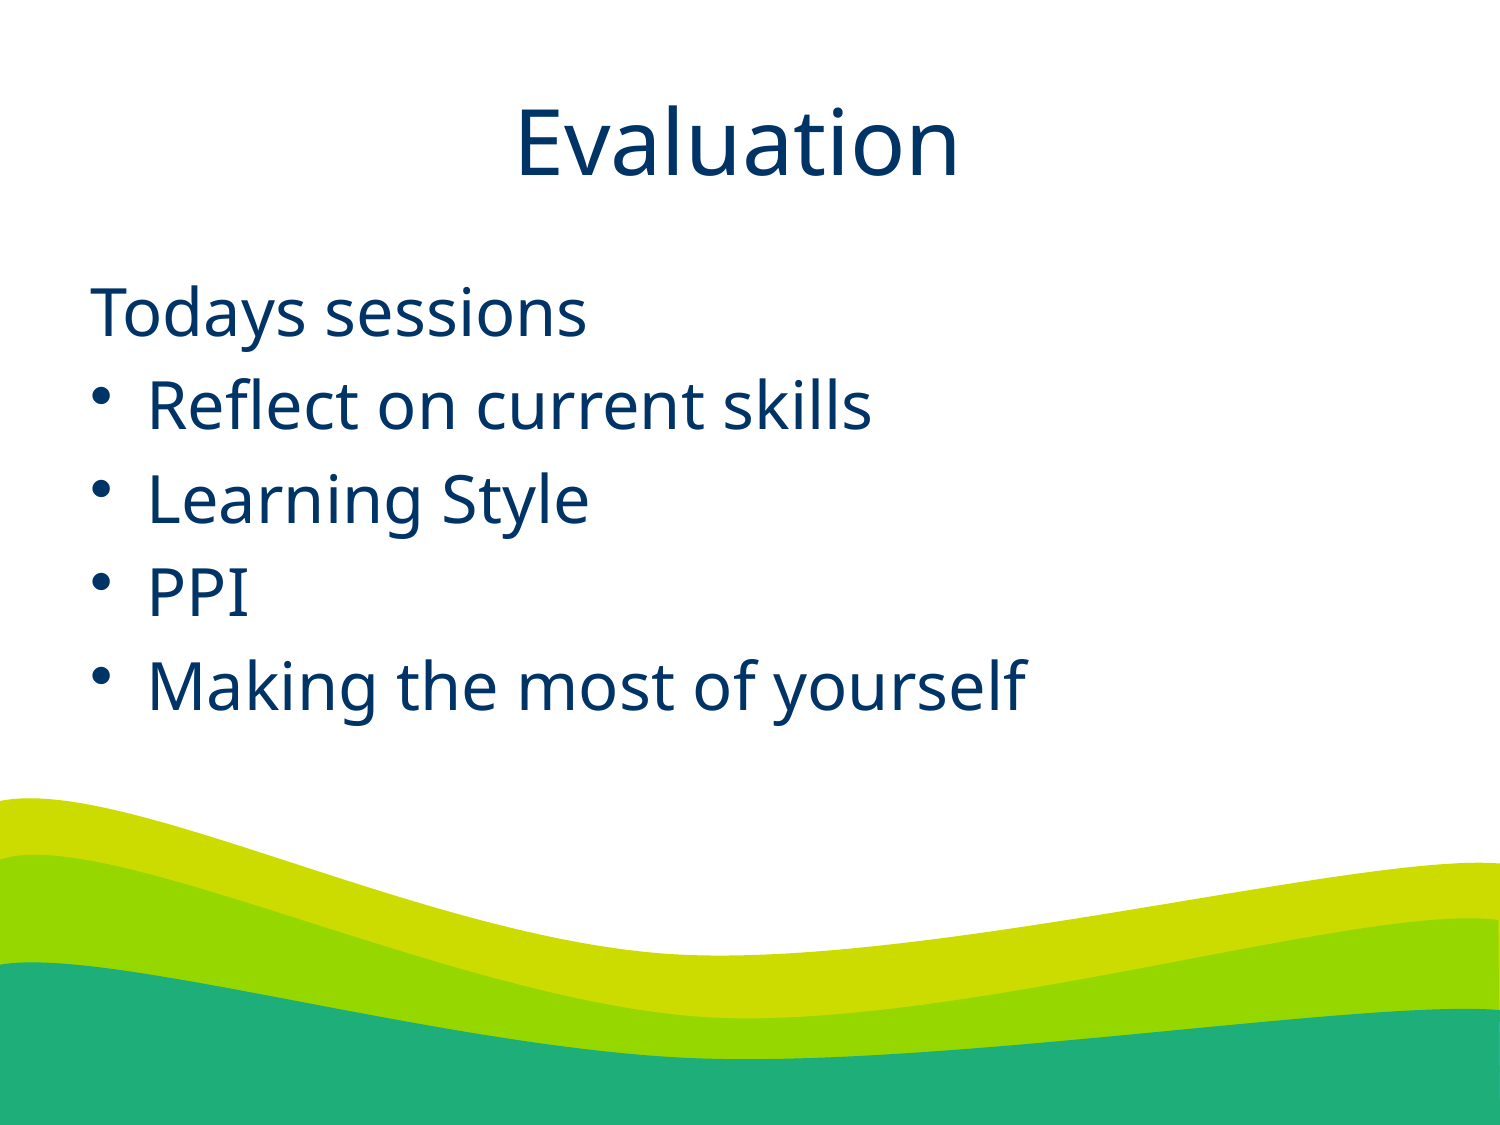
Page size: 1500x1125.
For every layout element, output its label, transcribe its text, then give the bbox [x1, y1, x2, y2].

title Evaluation [75, 45, 1425, 233]
list Todays sessions Reflect on current skills Learning Style PPI Making the most of yourself [75, 262, 1425, 1005]
